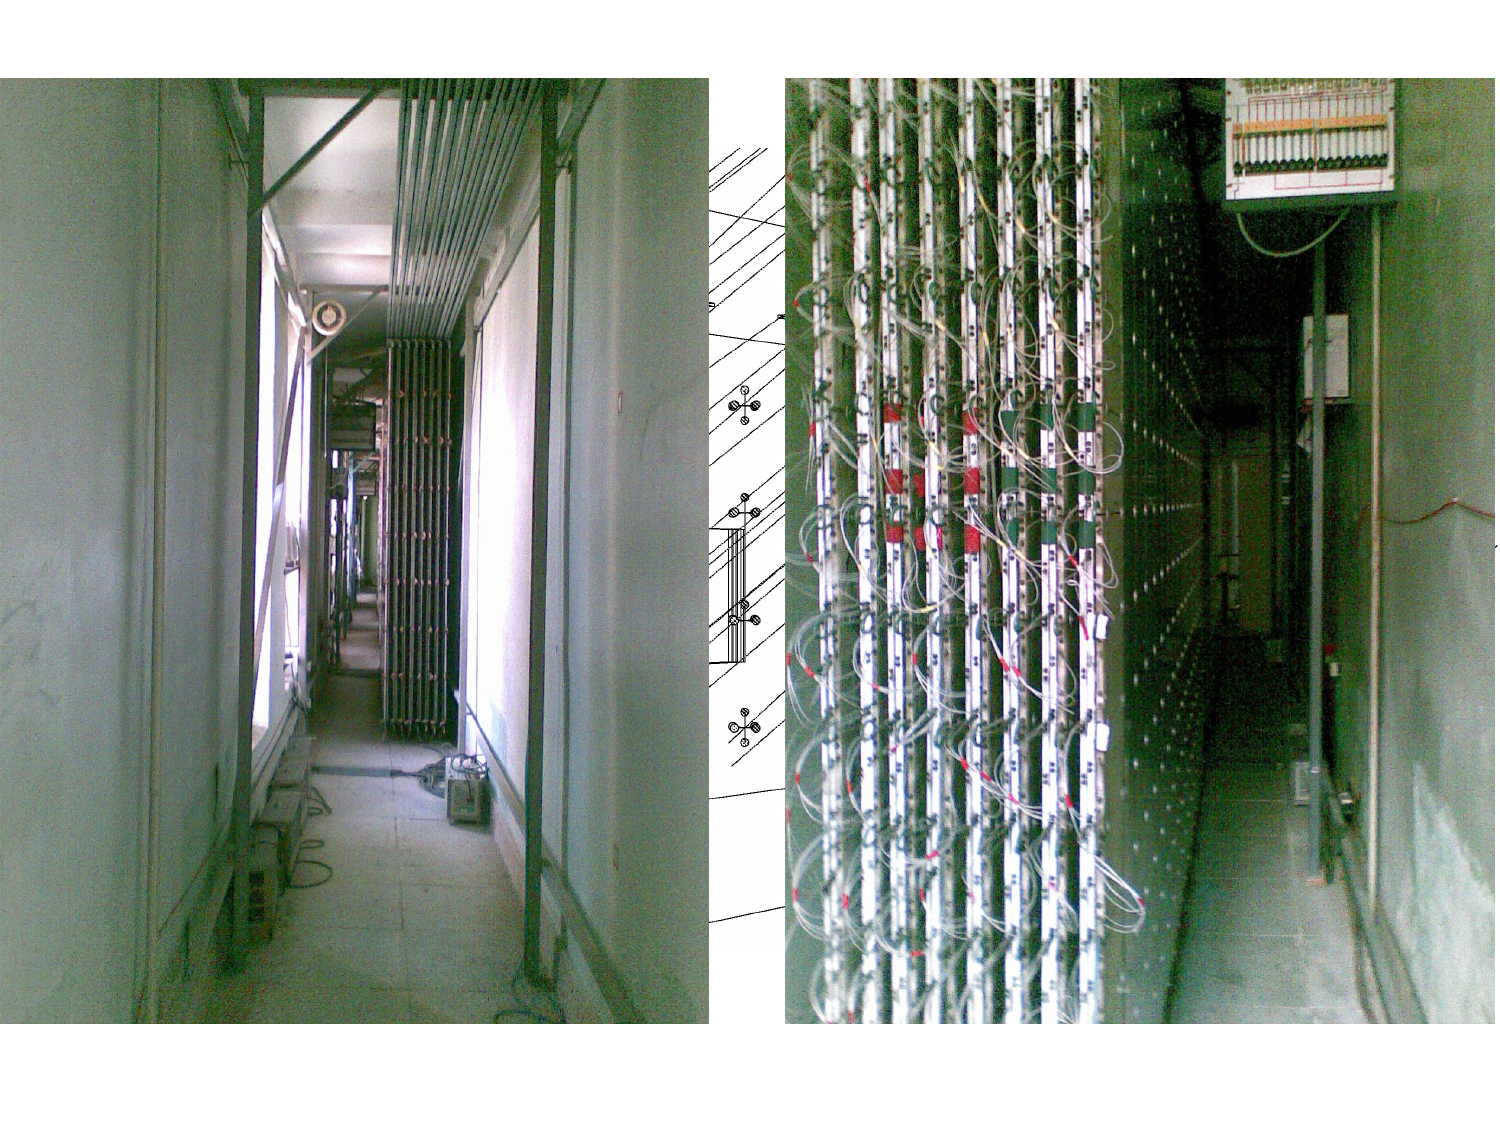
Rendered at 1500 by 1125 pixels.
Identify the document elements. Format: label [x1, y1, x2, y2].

picture [0, 77, 1500, 1024]
